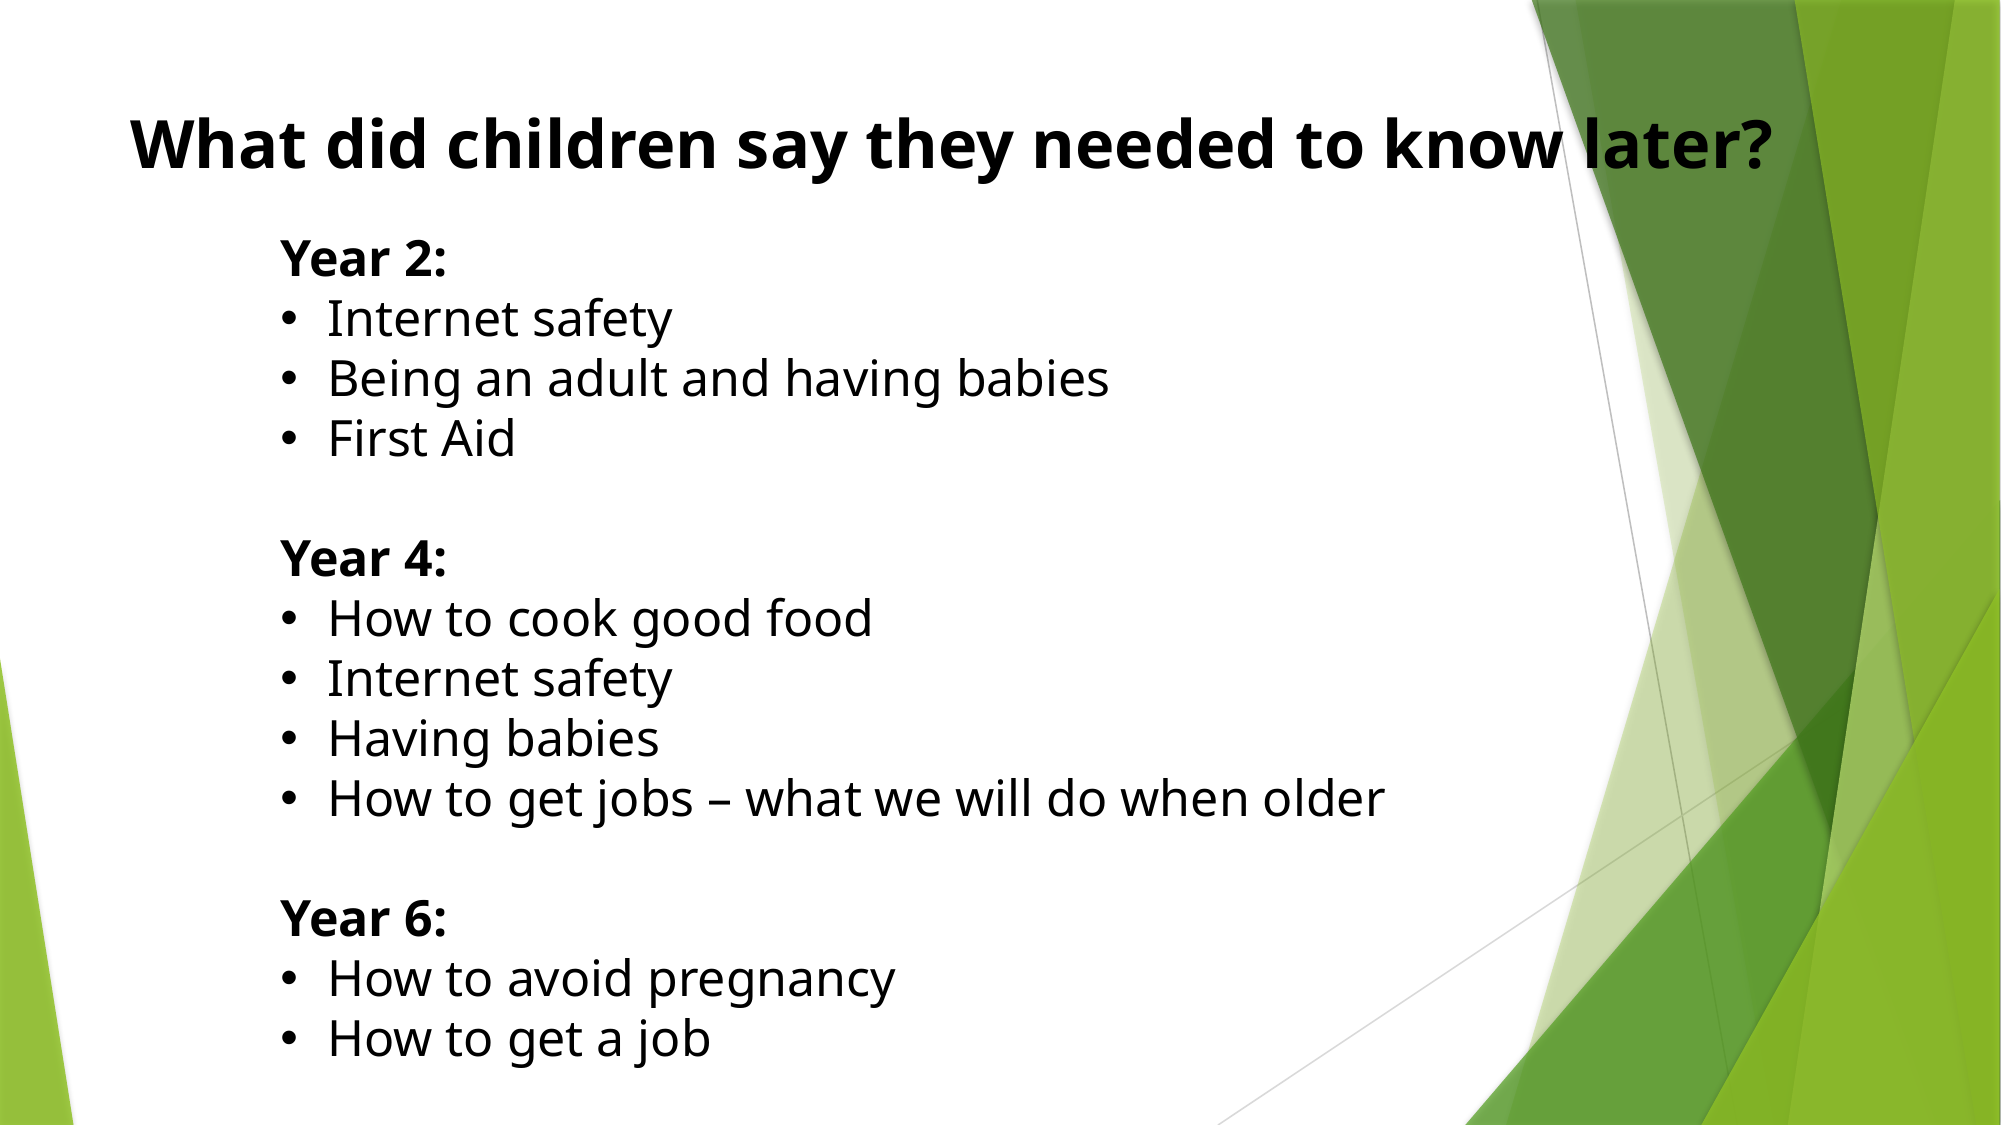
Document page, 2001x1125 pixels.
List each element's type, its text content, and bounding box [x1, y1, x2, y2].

text_box What did children say they needed to know later? Year 2: Internet safety Being an adult and having babies First Aid Year 4: How to cook good food Internet safety Having babies How to get jobs – what we will do when older Year 6: How to avoid pregnancy How to get a job [115, 94, 1970, 1075]
